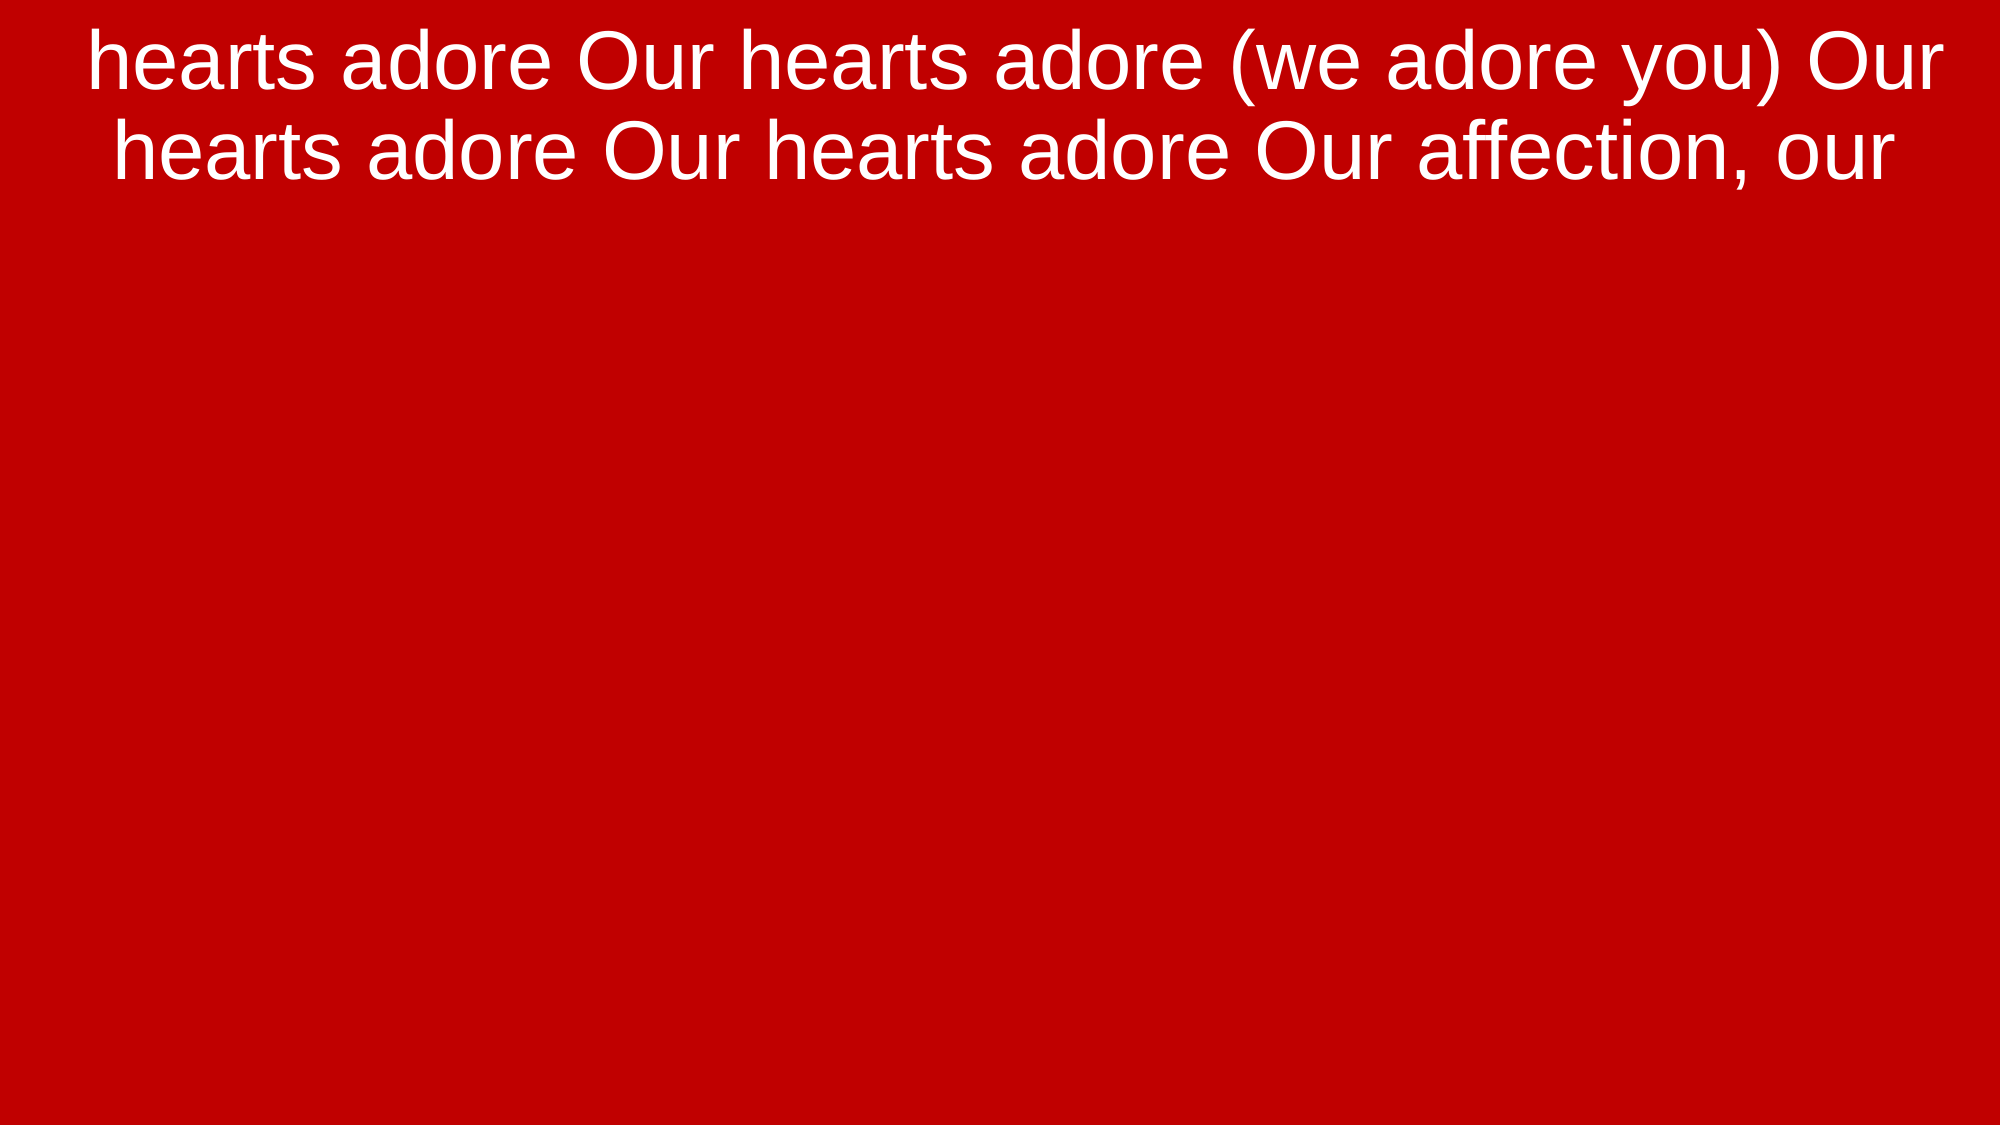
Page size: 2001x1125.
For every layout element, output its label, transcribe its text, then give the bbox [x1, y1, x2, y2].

list hearts adore Our hearts adore (we adore you) Our hearts adore Our hearts adore Our affection, our [10, 9, 2000, 784]
